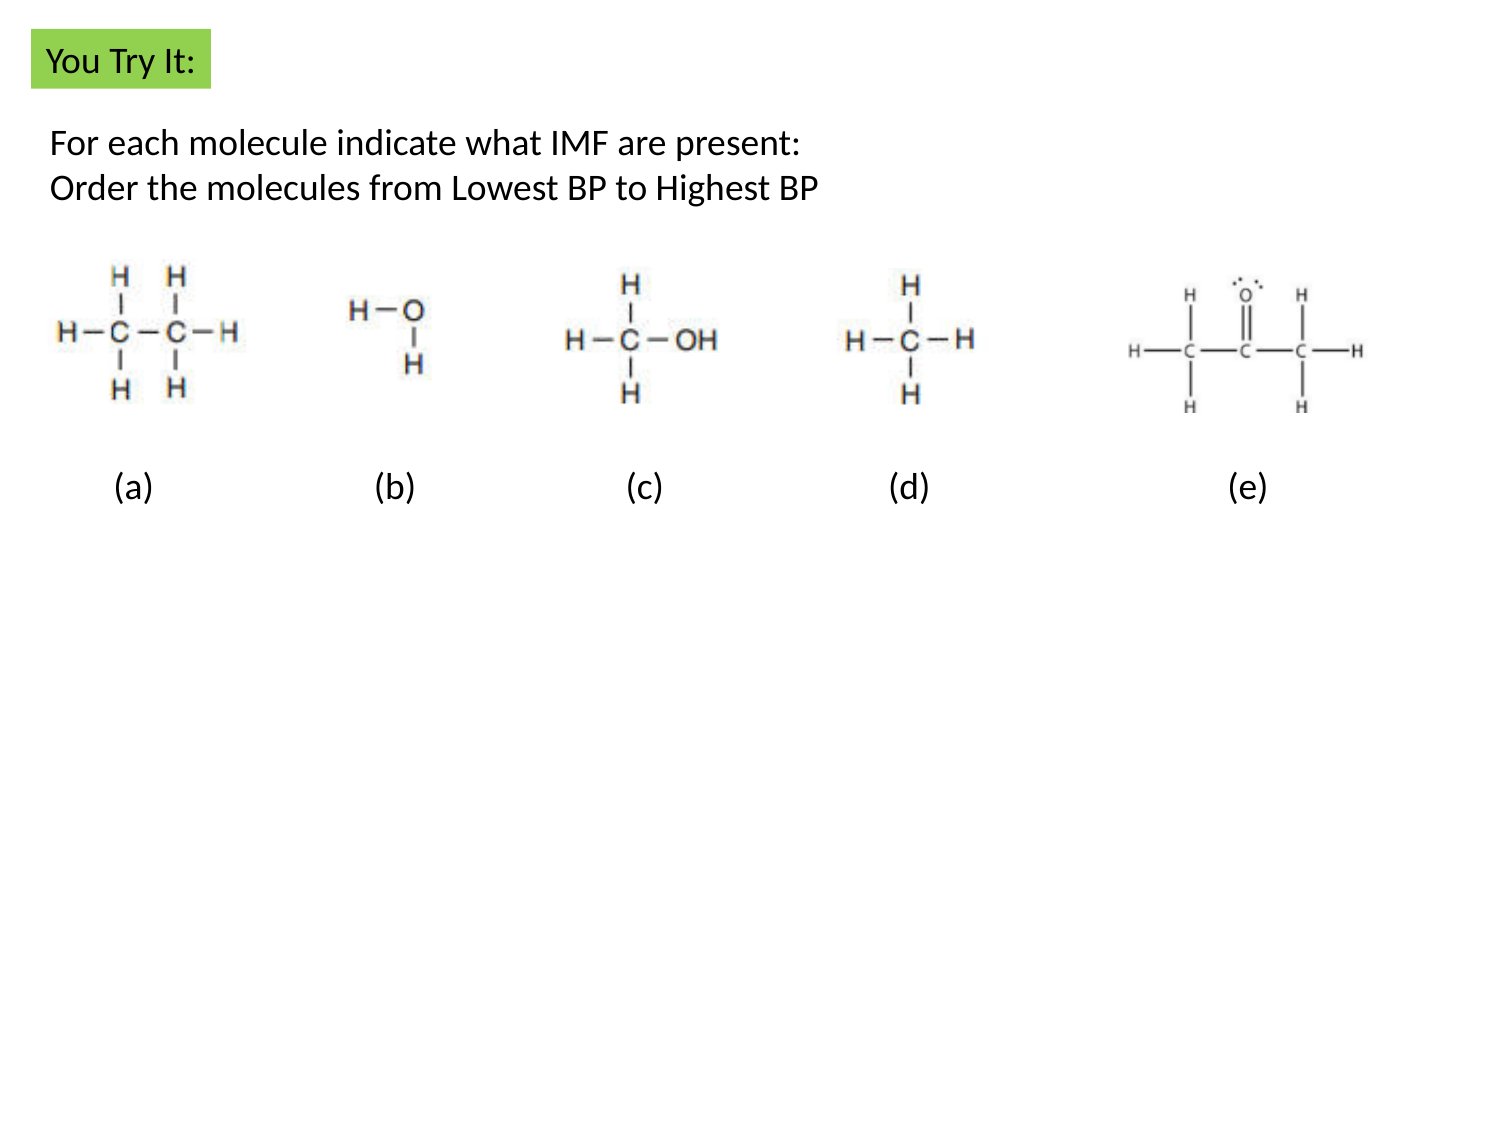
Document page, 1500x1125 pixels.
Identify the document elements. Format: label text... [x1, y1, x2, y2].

text_box For each molecule indicate what IMF are present: Order the molecules from Lowest BP to Highest BP [35, 110, 835, 216]
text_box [47, 259, 1372, 516]
text_box You Try It: [31, 28, 211, 89]
